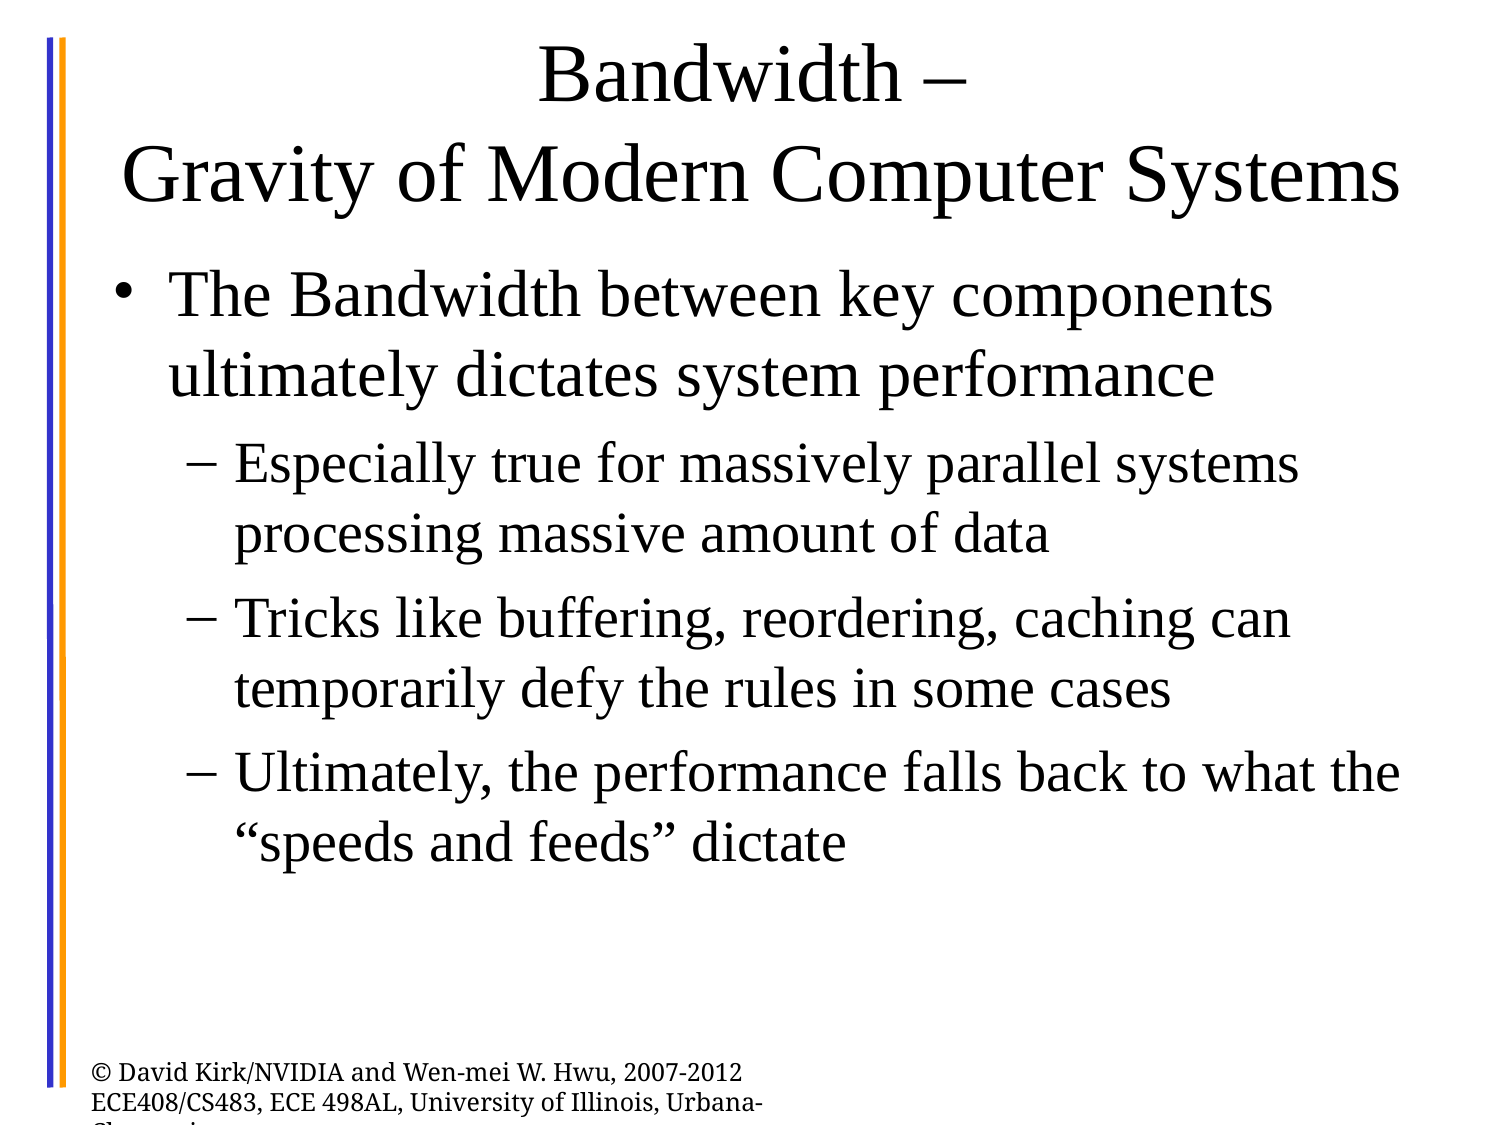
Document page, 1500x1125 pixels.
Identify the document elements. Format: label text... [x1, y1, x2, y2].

title Bandwidth – Gravity of Modern Computer Systems [112, 24, 1413, 213]
list The Bandwidth between key components ultimately dictates system performance Especially true for massively parallel systems processing massive amount of data Tricks like buffering, reordering, caching can temporarily defy the rules in some cases Ultimately, the performance falls back to what the “speeds and feeds” dictate [112, 249, 1413, 1000]
